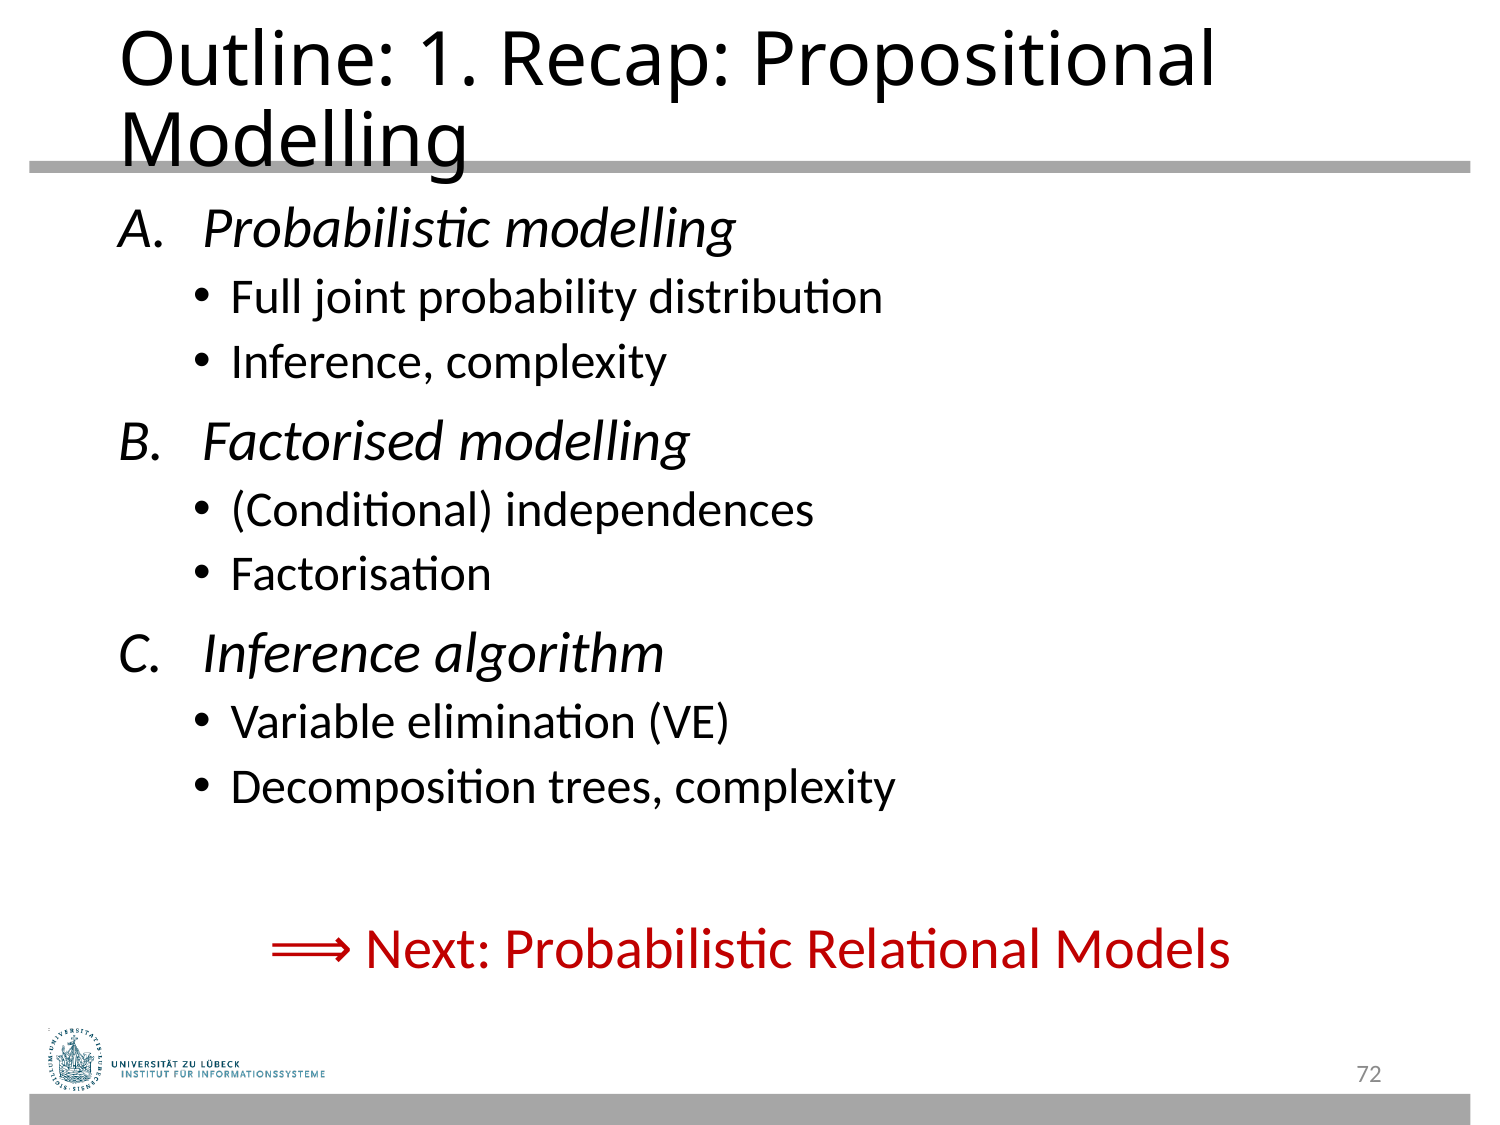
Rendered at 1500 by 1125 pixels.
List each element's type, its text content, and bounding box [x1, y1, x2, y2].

title Outline: 1. Recap: Propositional Modelling [103, 42, 1473, 161]
list Probabilistic modelling Full joint probability distribution Inference, complexity Factorised modelling (Conditional) independences Factorisation Inference algorithm Variable elimination (VE) Decomposition trees, complexity ⟹ Next: Probabilistic Relational Models [103, 189, 1397, 1014]
slide_number 72 [1059, 1042, 1397, 1103]
